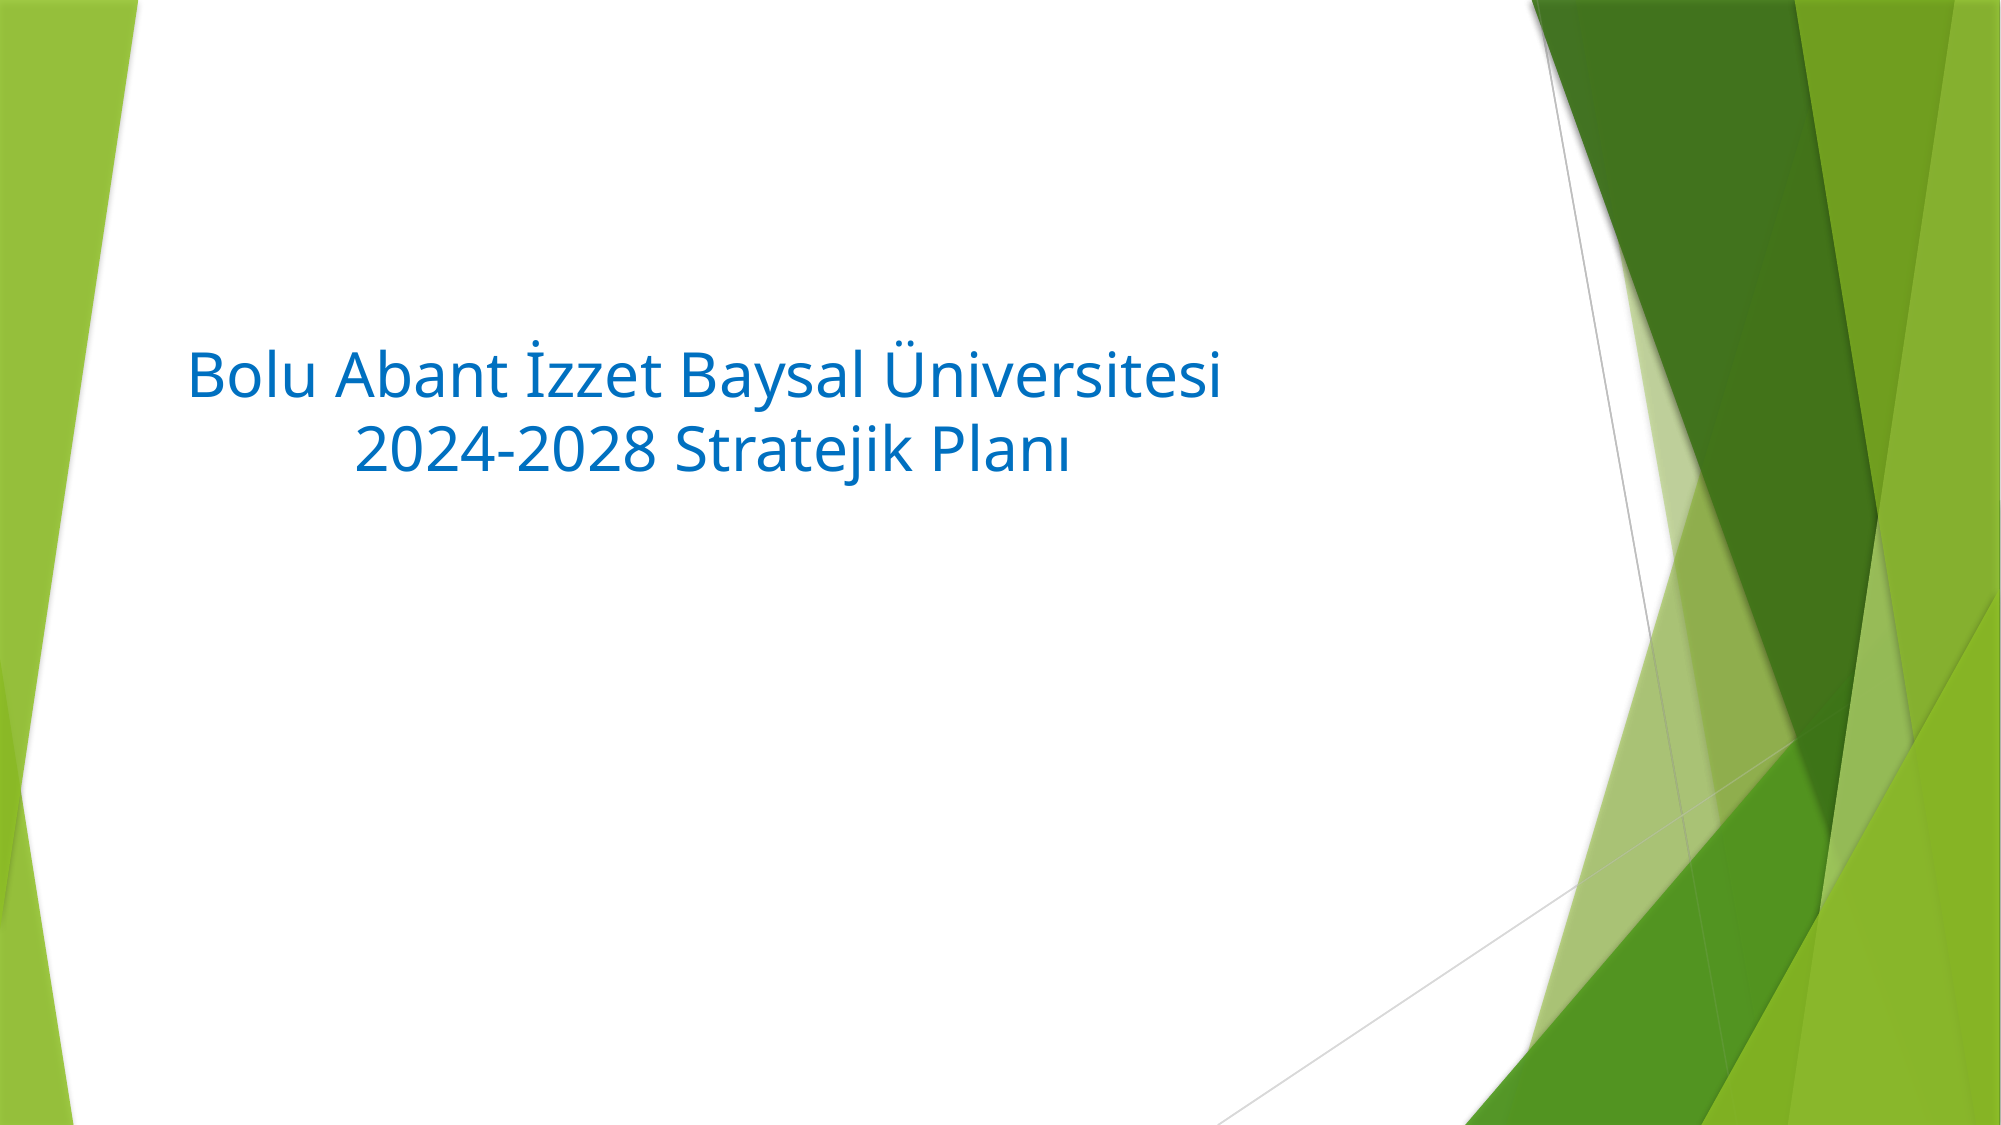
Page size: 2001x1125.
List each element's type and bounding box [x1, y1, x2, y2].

text_box [0, 0, 2000, 1125]
